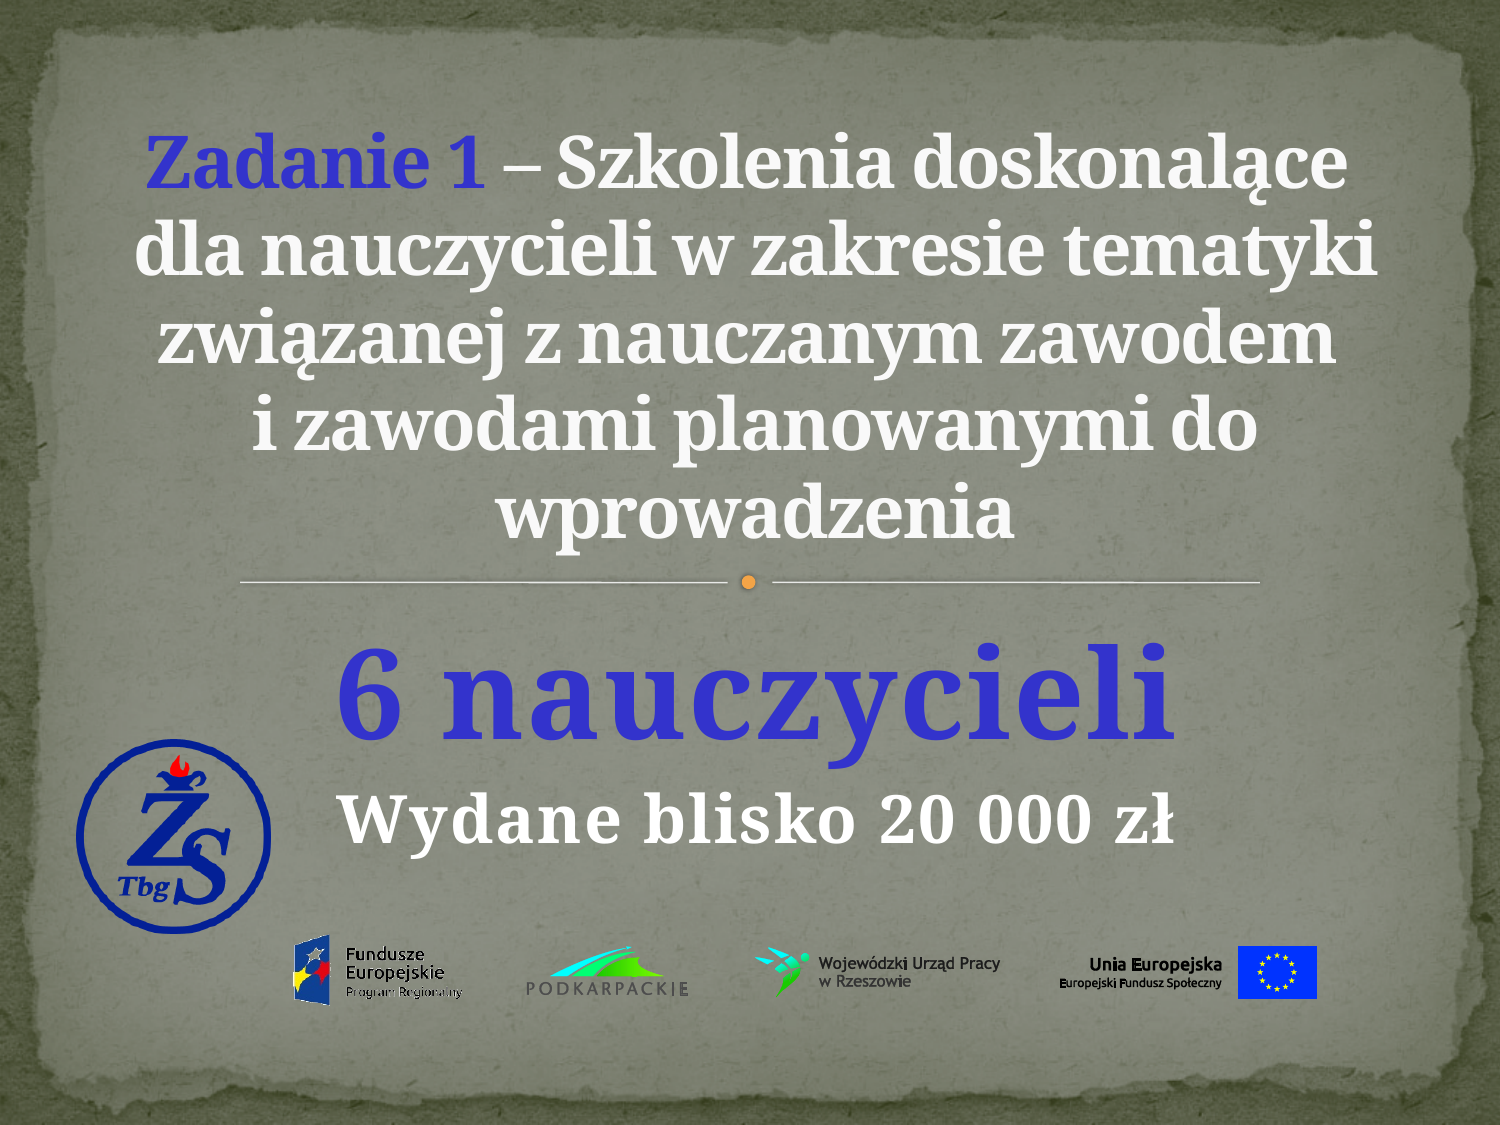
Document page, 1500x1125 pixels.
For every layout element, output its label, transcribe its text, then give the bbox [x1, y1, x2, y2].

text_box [282, 921, 1330, 1018]
subtitle 6 nauczycieli Wydane blisko 20 000 zł [75, 606, 1438, 795]
picture [76, 739, 271, 934]
title Zadanie 1 – Szkolenia doskonalące dla nauczycieli w zakresie tematyki związanej z nauczanym zawodem i zawodami planowanymi do wprowadzenia [74, 19, 1438, 561]
